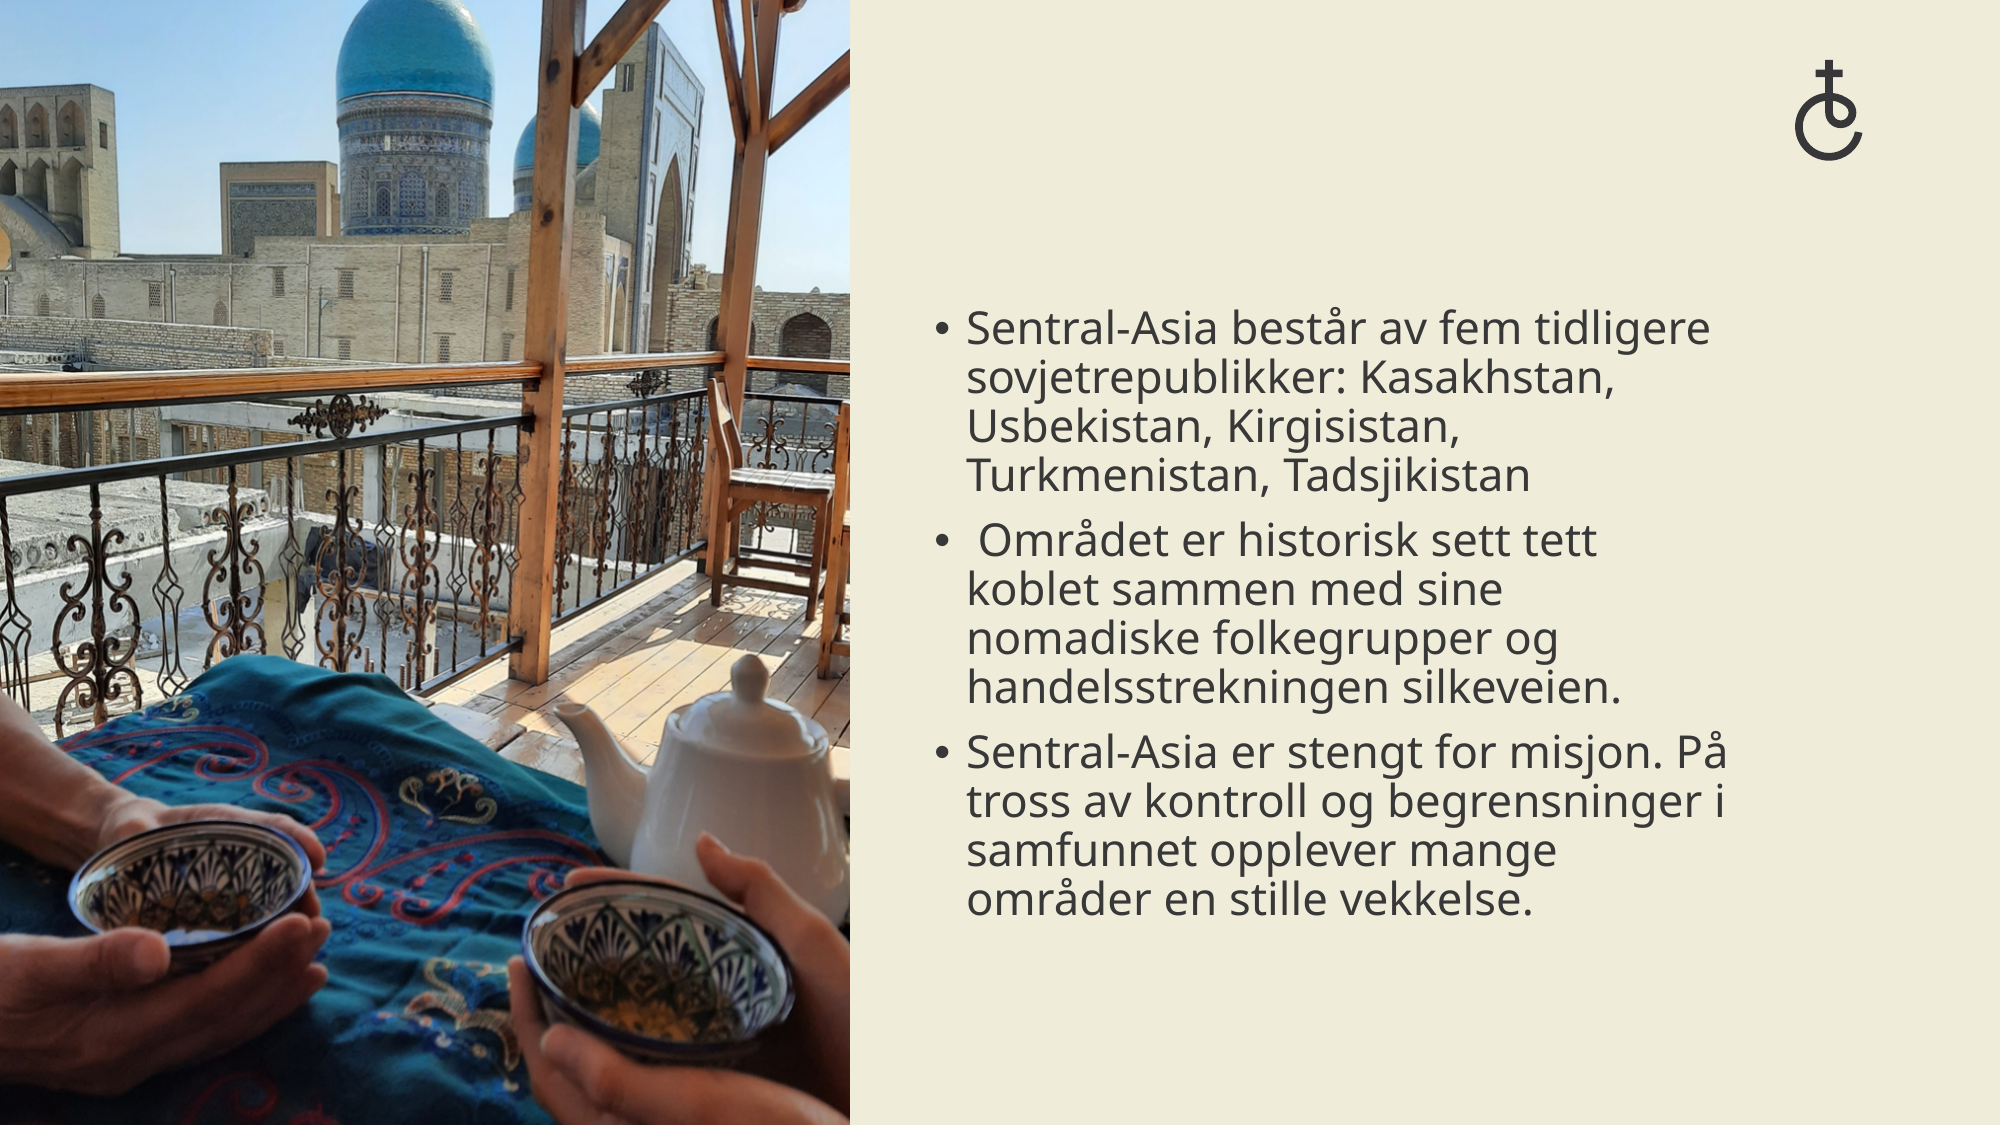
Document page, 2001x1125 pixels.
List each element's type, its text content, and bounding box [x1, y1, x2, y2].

picture [0, 0, 850, 1125]
list Sentral-Asia består av fem tidligere sovjetrepublikker: Kasakhstan, Usbekistan, Kirgisistan, Turkmenistan, Tadsjikistan Området er historisk sett tett koblet sammen med sine nomadiske folkegrupper og handelsstrekningen silkeveien. Sentral-Asia er stengt for misjon. På tross av kontroll og begrensninger i samfunnet opplever mange områder en stille vekkelse. [919, 298, 1752, 1014]
